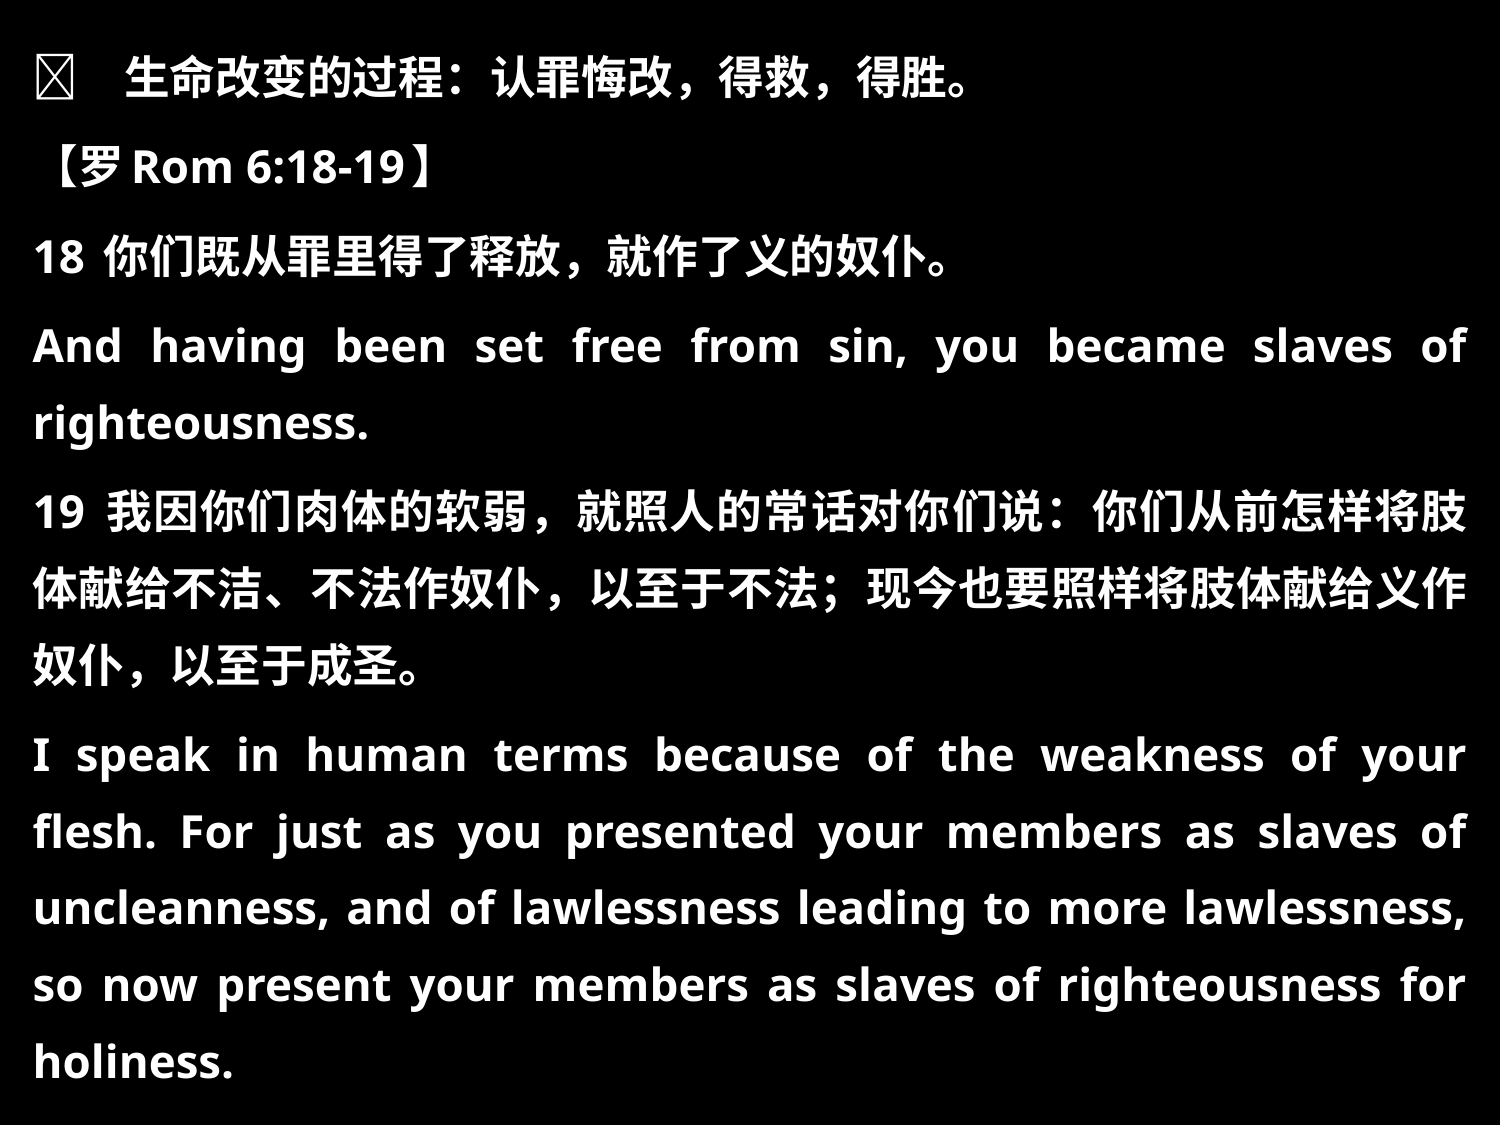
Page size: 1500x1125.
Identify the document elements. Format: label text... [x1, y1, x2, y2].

list  生命改变的过程：认罪悔改，得救，得胜。 【罗Rom 6:18-19】 18 你们既从罪里得了释放，就作了义的奴仆。 And having been set free from sin, you became slaves of righteousness. 19 我因你们肉体的软弱，就照人的常话对你们说：你们从前怎样将肢体献给不洁、不法作奴仆，以至于不法；现今也要照样将肢体献给义作奴仆，以至于成圣。 I speak in human terms because of the weakness of your flesh. For just as you presented your members as slaves of uncleanness, and of lawlessness leading to more lawlessness, so now present your members as slaves of righteousness for holiness. [17, 19, 1483, 1106]
